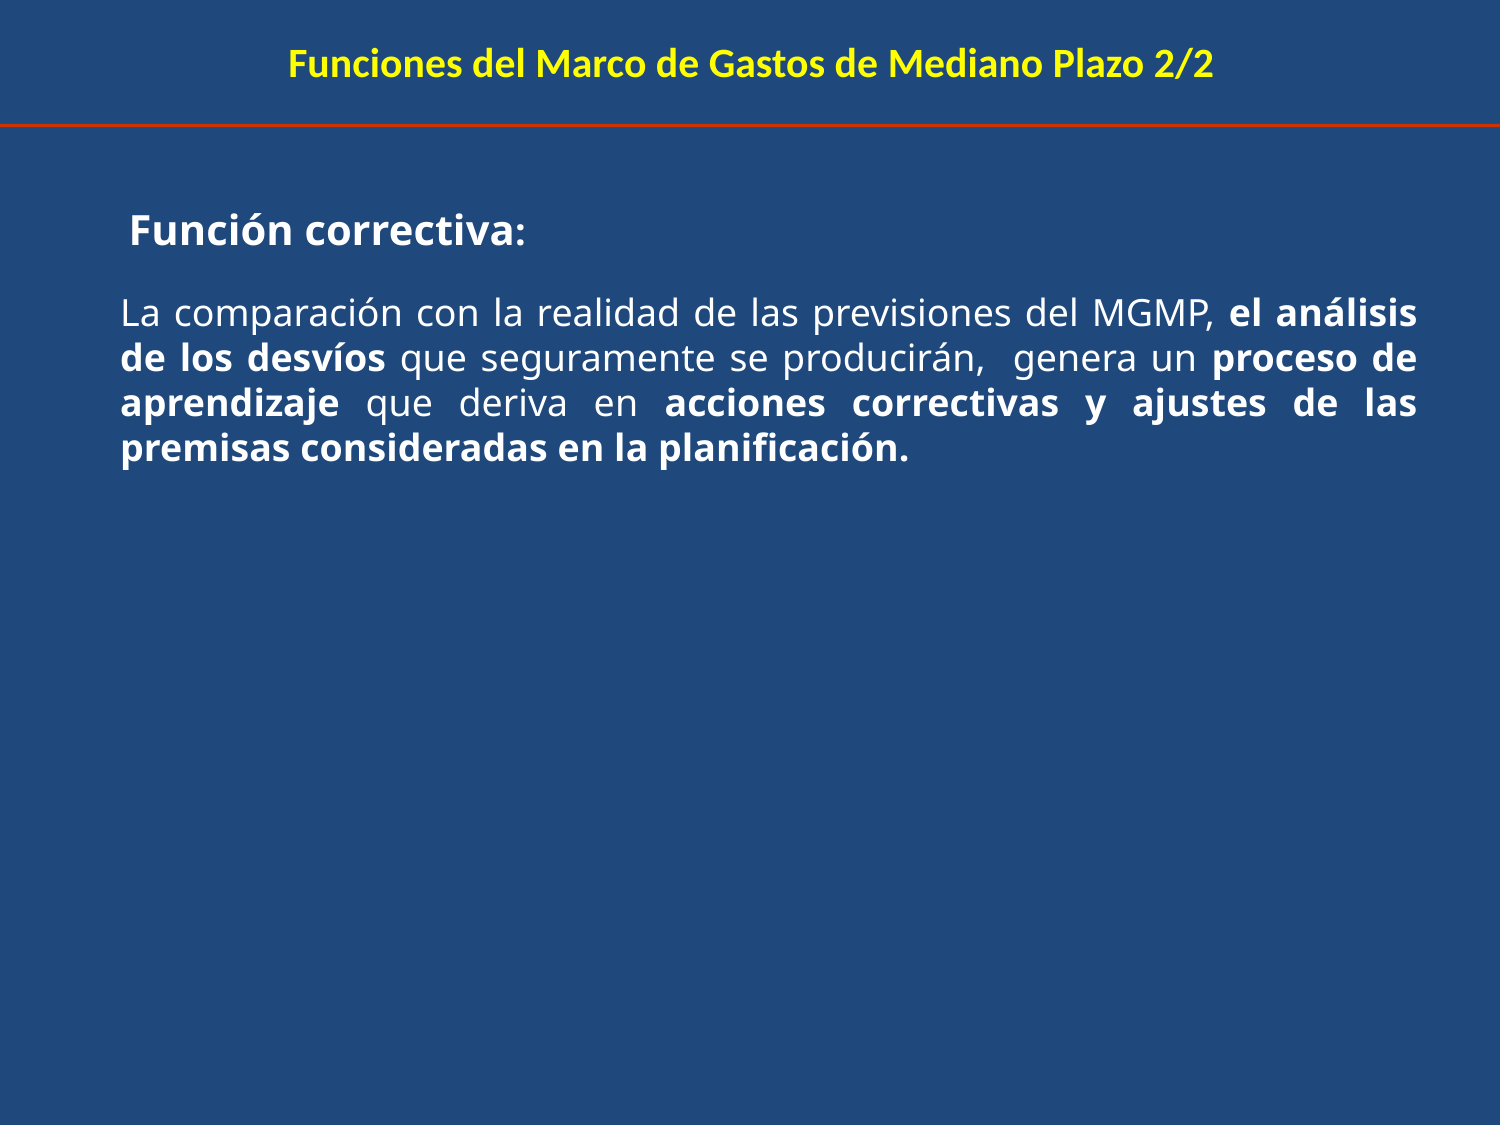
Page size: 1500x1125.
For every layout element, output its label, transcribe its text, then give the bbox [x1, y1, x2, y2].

title Funciones del Marco de Gastos de Mediano Plazo 2/2 [76, 18, 1428, 103]
text_box Función correctiva: [113, 195, 541, 261]
text_box La comparación con la realidad de las previsiones del MGMP, el análisis de los desvíos que seguramente se producirán, genera un proceso de aprendizaje que deriva en acciones correctivas y ajustes de las premisas consideradas en la planificación. [105, 281, 1433, 534]
